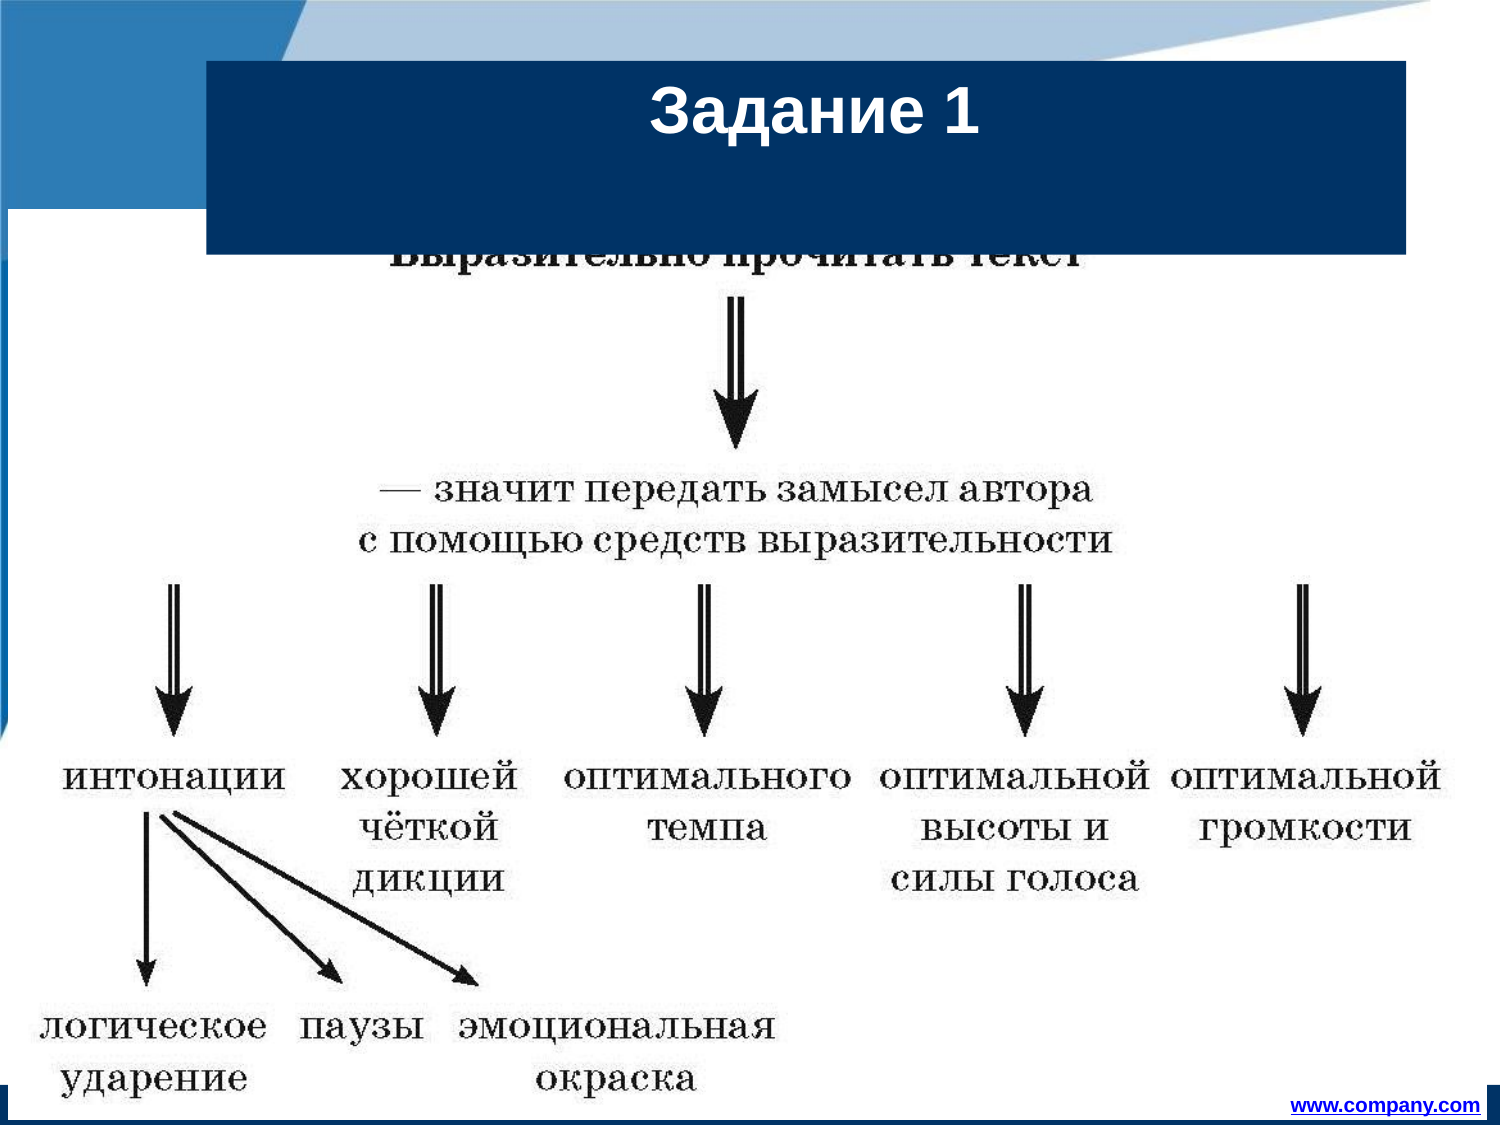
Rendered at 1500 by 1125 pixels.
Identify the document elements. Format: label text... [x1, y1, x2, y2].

picture [0, 0, 1488, 1120]
title Задание 1 [206, 60, 1407, 209]
